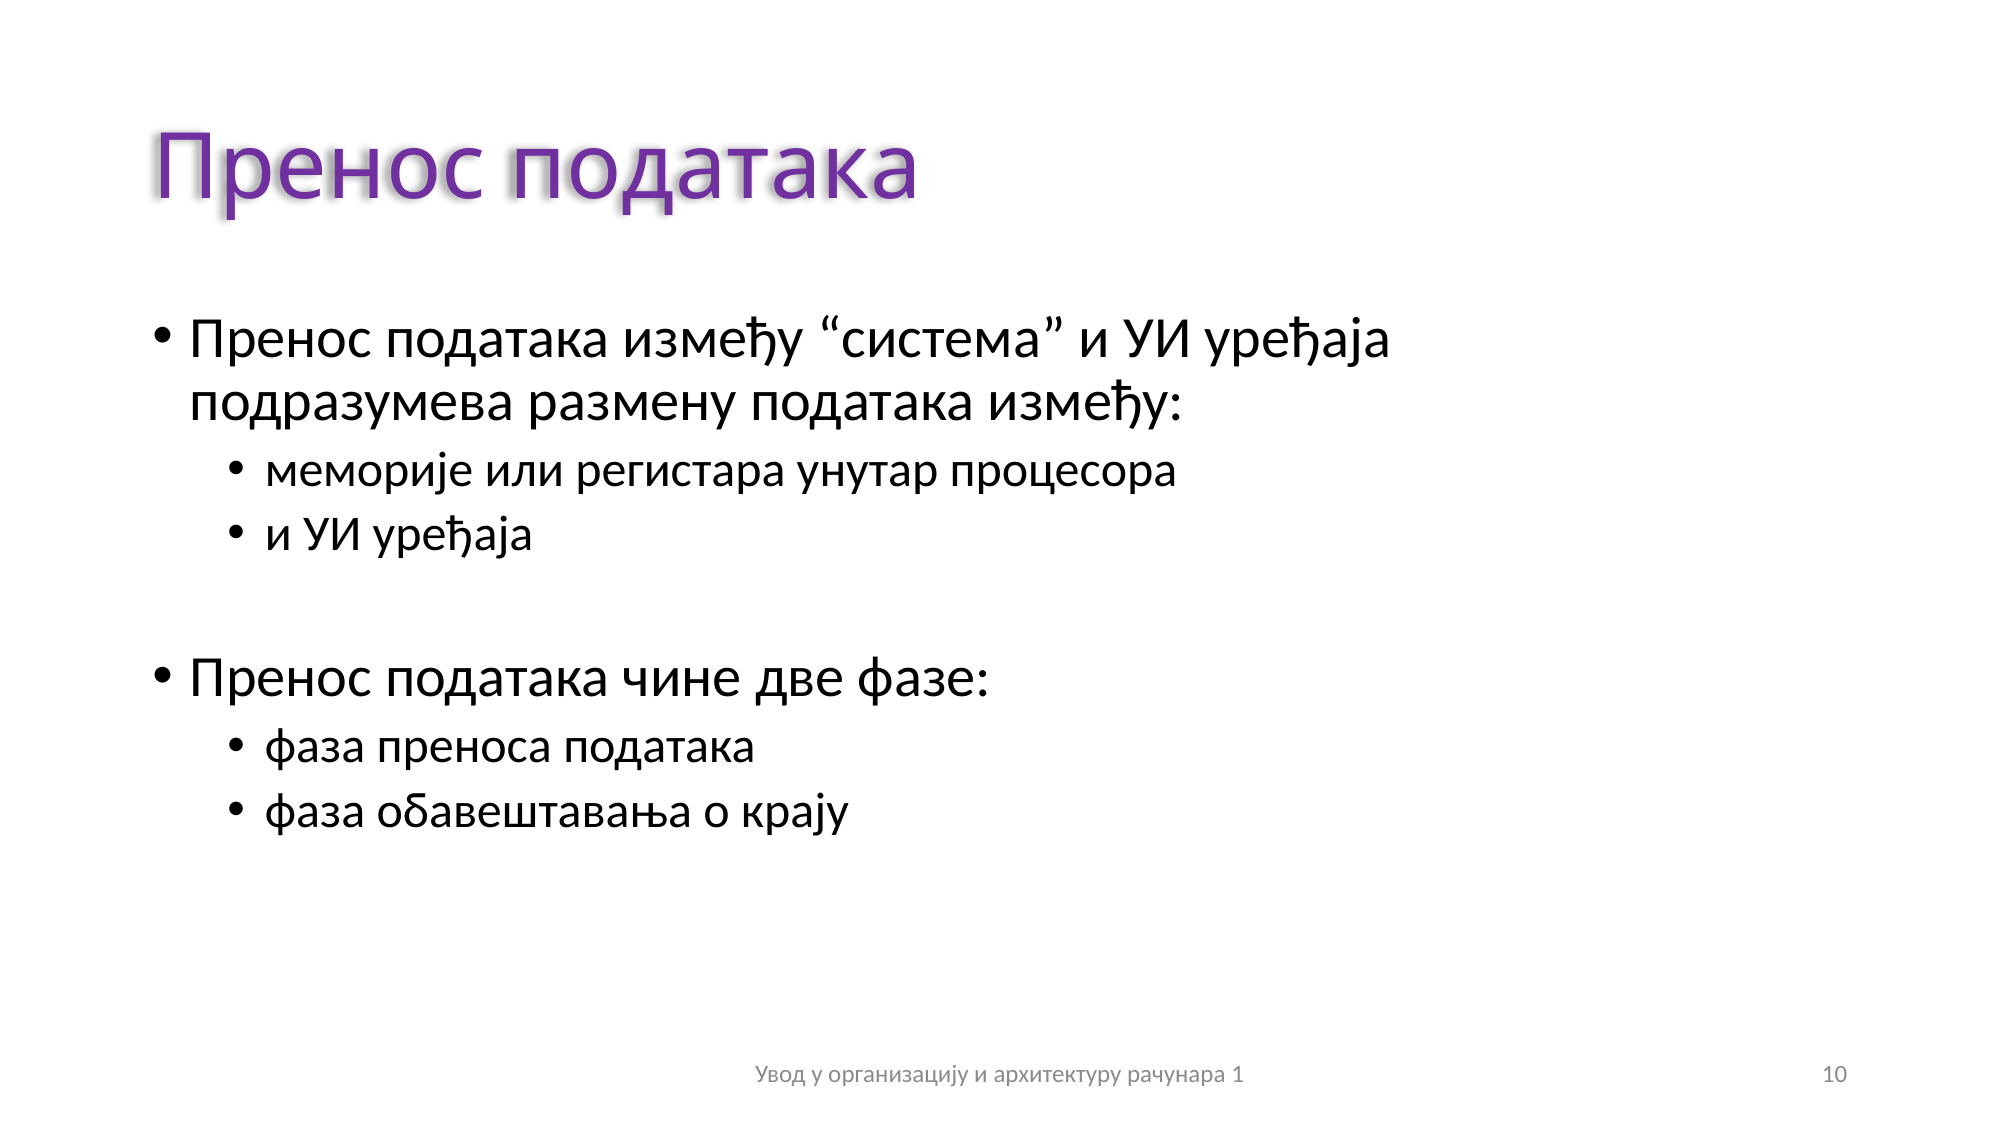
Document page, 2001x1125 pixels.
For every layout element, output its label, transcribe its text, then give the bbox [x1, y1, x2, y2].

slide_number 10 [1412, 1042, 1863, 1103]
list Пренос података између “система” и УИ уређаја подразумева размену података између: меморије или регистара унутар процесора и УИ уређаја Пренос података чине две фазе: фаза преноса података фаза обавештавања о крају [137, 299, 1863, 1014]
footer Увод у организацију и архитектуру рачунара 1 [662, 1042, 1338, 1103]
title Пренос података [137, 59, 1863, 278]
